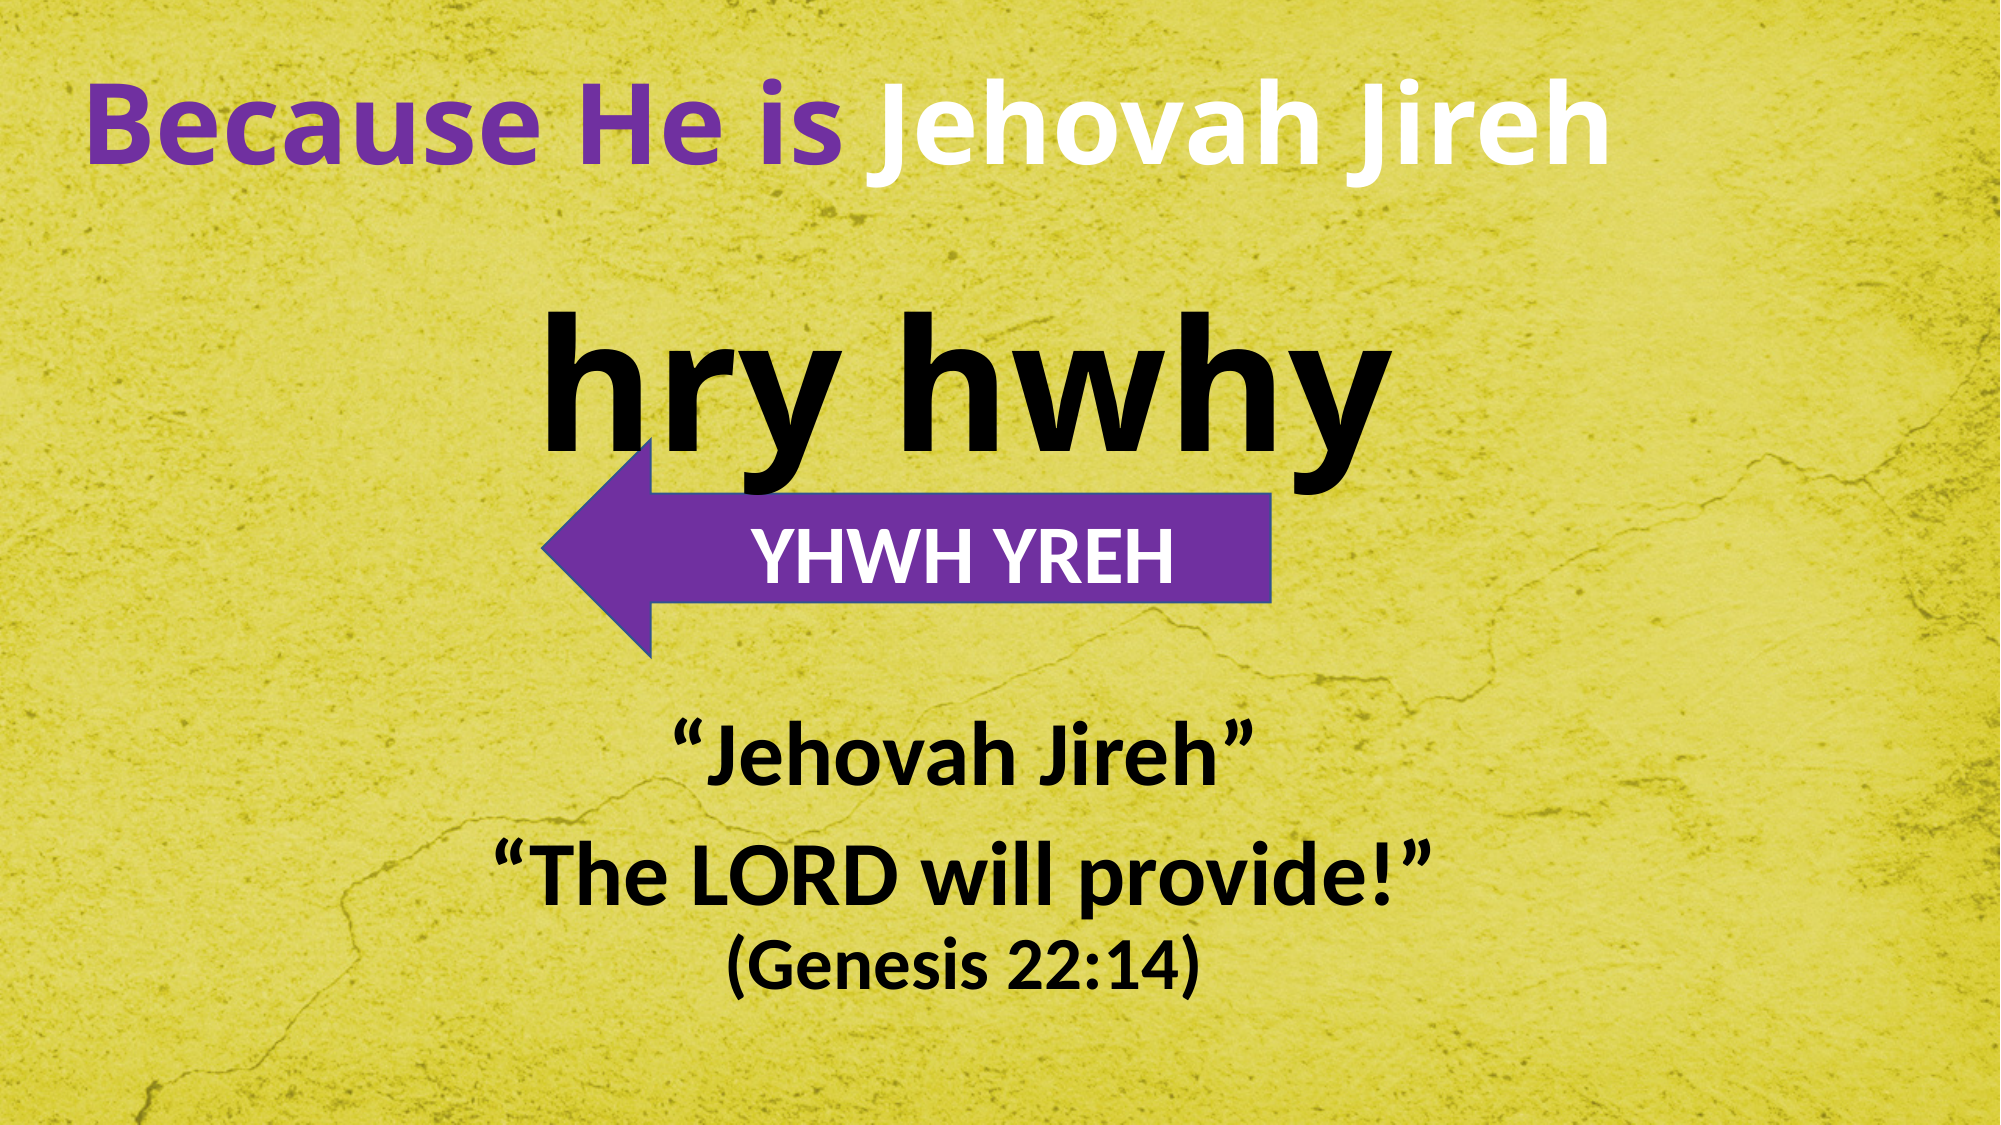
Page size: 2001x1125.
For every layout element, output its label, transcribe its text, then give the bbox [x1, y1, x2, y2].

title Because He is Jehovah Jireh [65, 19, 1927, 237]
picture [0, 0, 2000, 1125]
list hry hwhy YHWH YREH “Jehovah Jireh” “The LORD will provide!” (Genesis 22:14) [65, 285, 1863, 1062]
